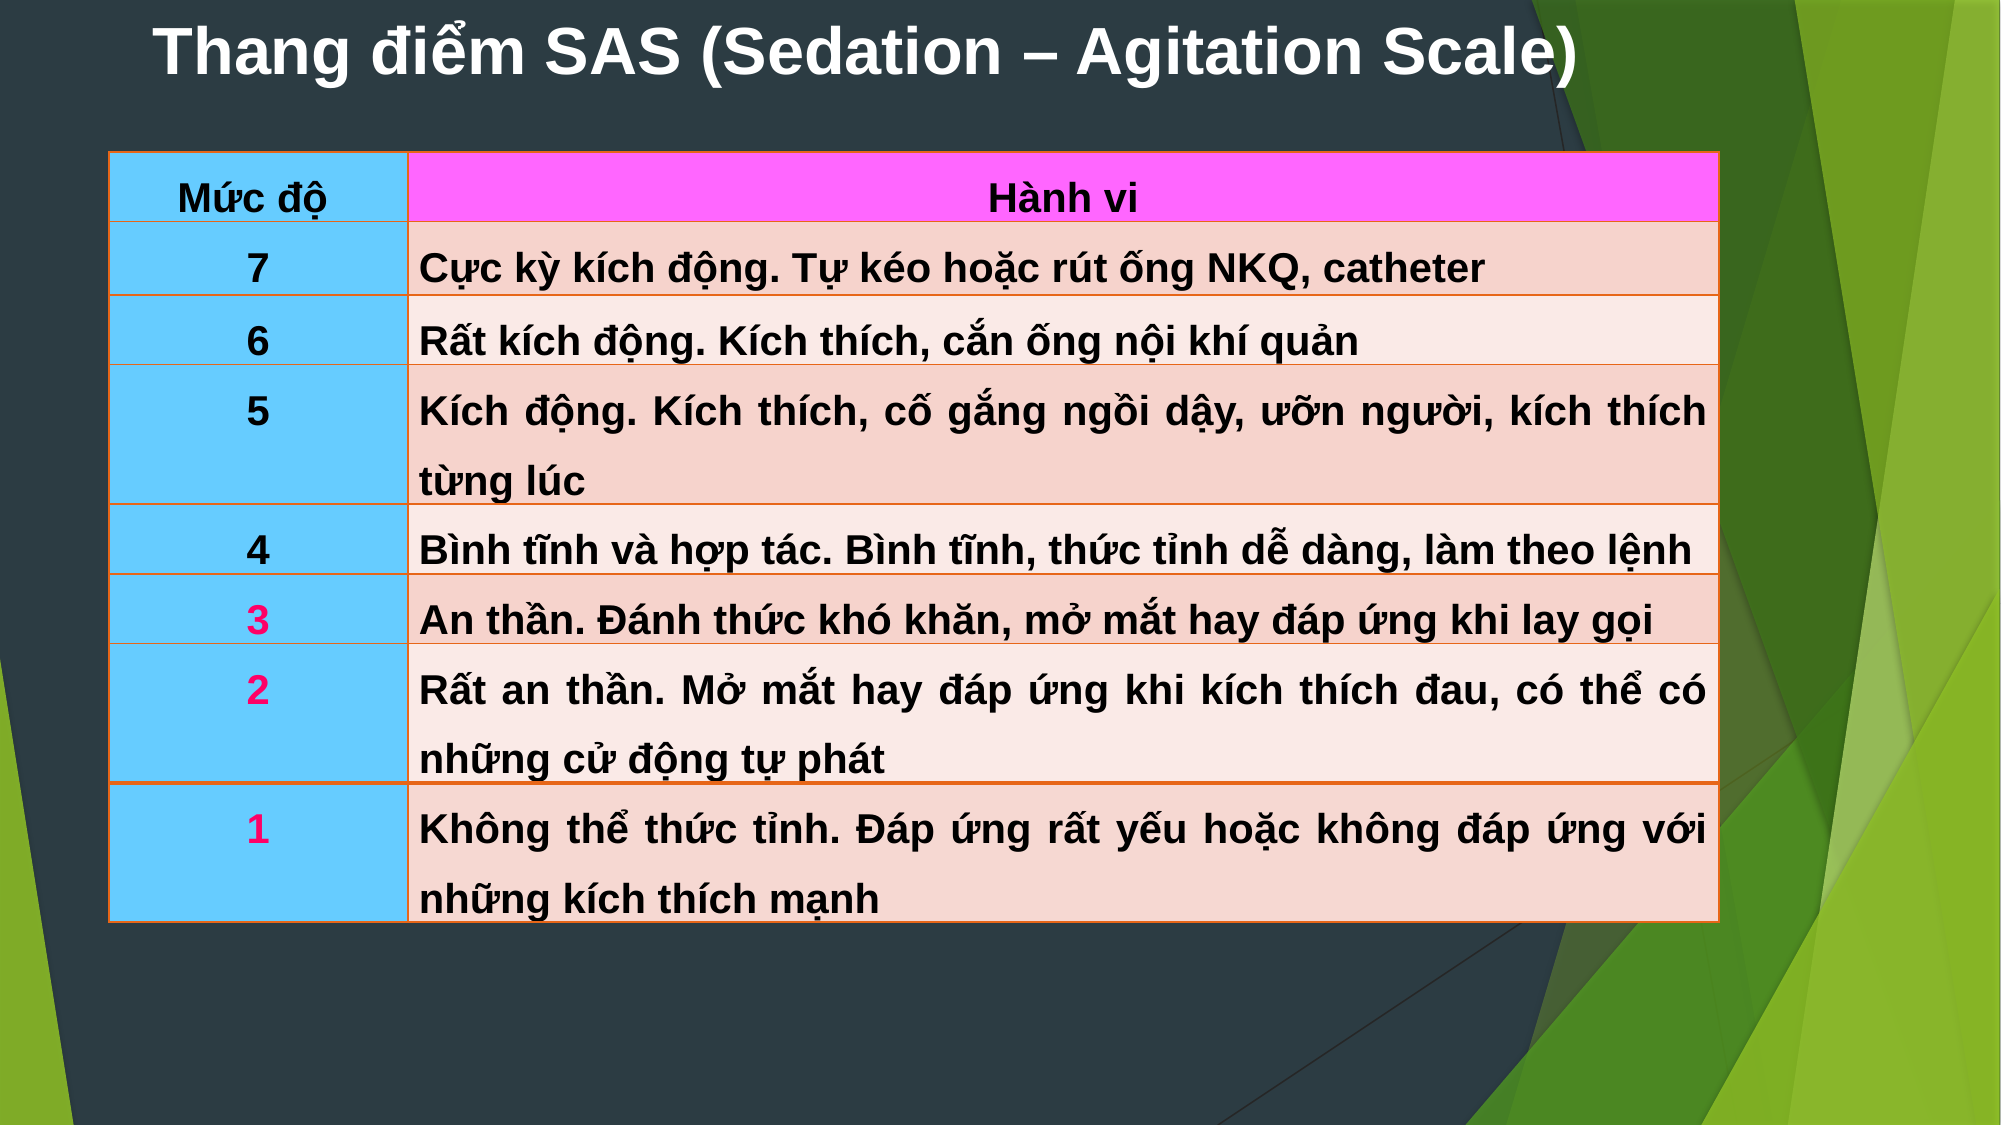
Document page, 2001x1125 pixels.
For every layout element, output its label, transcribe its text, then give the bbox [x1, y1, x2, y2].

table_cell Kích động. Kích thích, cố gắng ngồi dậy, ưỡn người, kích thích từng lúc [409, 365, 1718, 503]
table_header Mức độ [110, 153, 407, 221]
table_cell 4 [110, 505, 407, 573]
table_cell 2 [110, 644, 407, 781]
table_cell Rất kích động. Kích thích, cắn ống nội khí quản [409, 296, 1718, 364]
title Thang điểm SAS (Sedation – Agitation Scale) [120, 0, 1613, 120]
table_cell 6 [110, 296, 407, 364]
table_cell 3 [110, 575, 407, 643]
table_cell Không thể thức tỉnh. Đáp ứng rất yếu hoặc không đáp ứng với những kích thích mạnh [409, 785, 1718, 921]
table_cell An thần. Đánh thức khó khăn, mở mắt hay đáp ứng khi lay gọi [409, 575, 1718, 643]
table_cell Cực kỳ kích động. Tự kéo hoặc rút ống NKQ, catheter [409, 222, 1718, 294]
table_header Hành vi [409, 153, 1718, 221]
table_cell 5 [110, 365, 407, 503]
table_cell Rất an thần. Mở mắt hay đáp ứng khi kích thích đau, có thể có những cử động tự phát [409, 644, 1718, 781]
table_cell 1 [110, 785, 407, 921]
table_cell Bình tĩnh và hợp tác. Bình tĩnh, thức tỉnh dễ dàng, làm theo lệnh [409, 505, 1718, 573]
table_cell 7 [110, 222, 407, 294]
